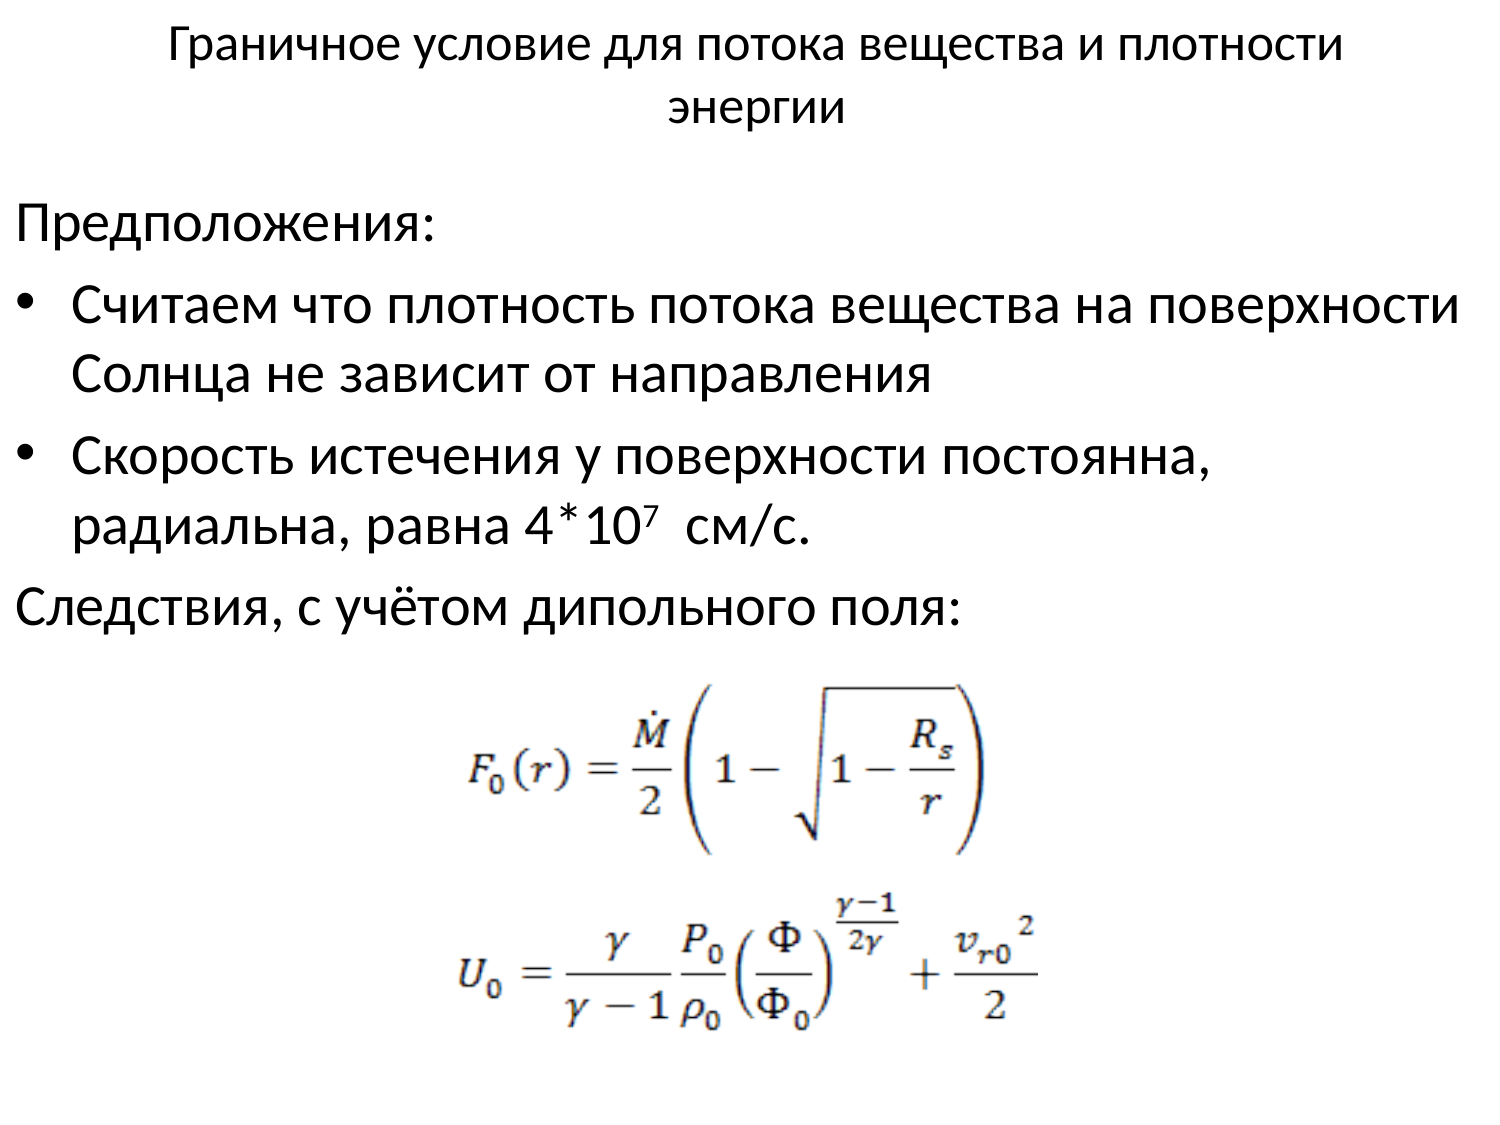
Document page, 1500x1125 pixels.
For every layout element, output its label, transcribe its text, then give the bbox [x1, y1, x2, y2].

title Граничное условие для потока вещества и плотности энергии [82, 113, 1432, 143]
picture [468, 679, 989, 868]
title Граничное условие для потока вещества и плотности энергии [82, 75, 1432, 109]
list Предположения: Считаем что плотность потока вещества на поверхности Солнца не зависит от направления Скорость истечения у поверхности постоянна, радиальна, равна 4*107 см/c. Следствия, с учётом дипольного поля: [0, 177, 1500, 915]
text_box [0, 0, 1500, 75]
picture [456, 890, 1038, 1044]
